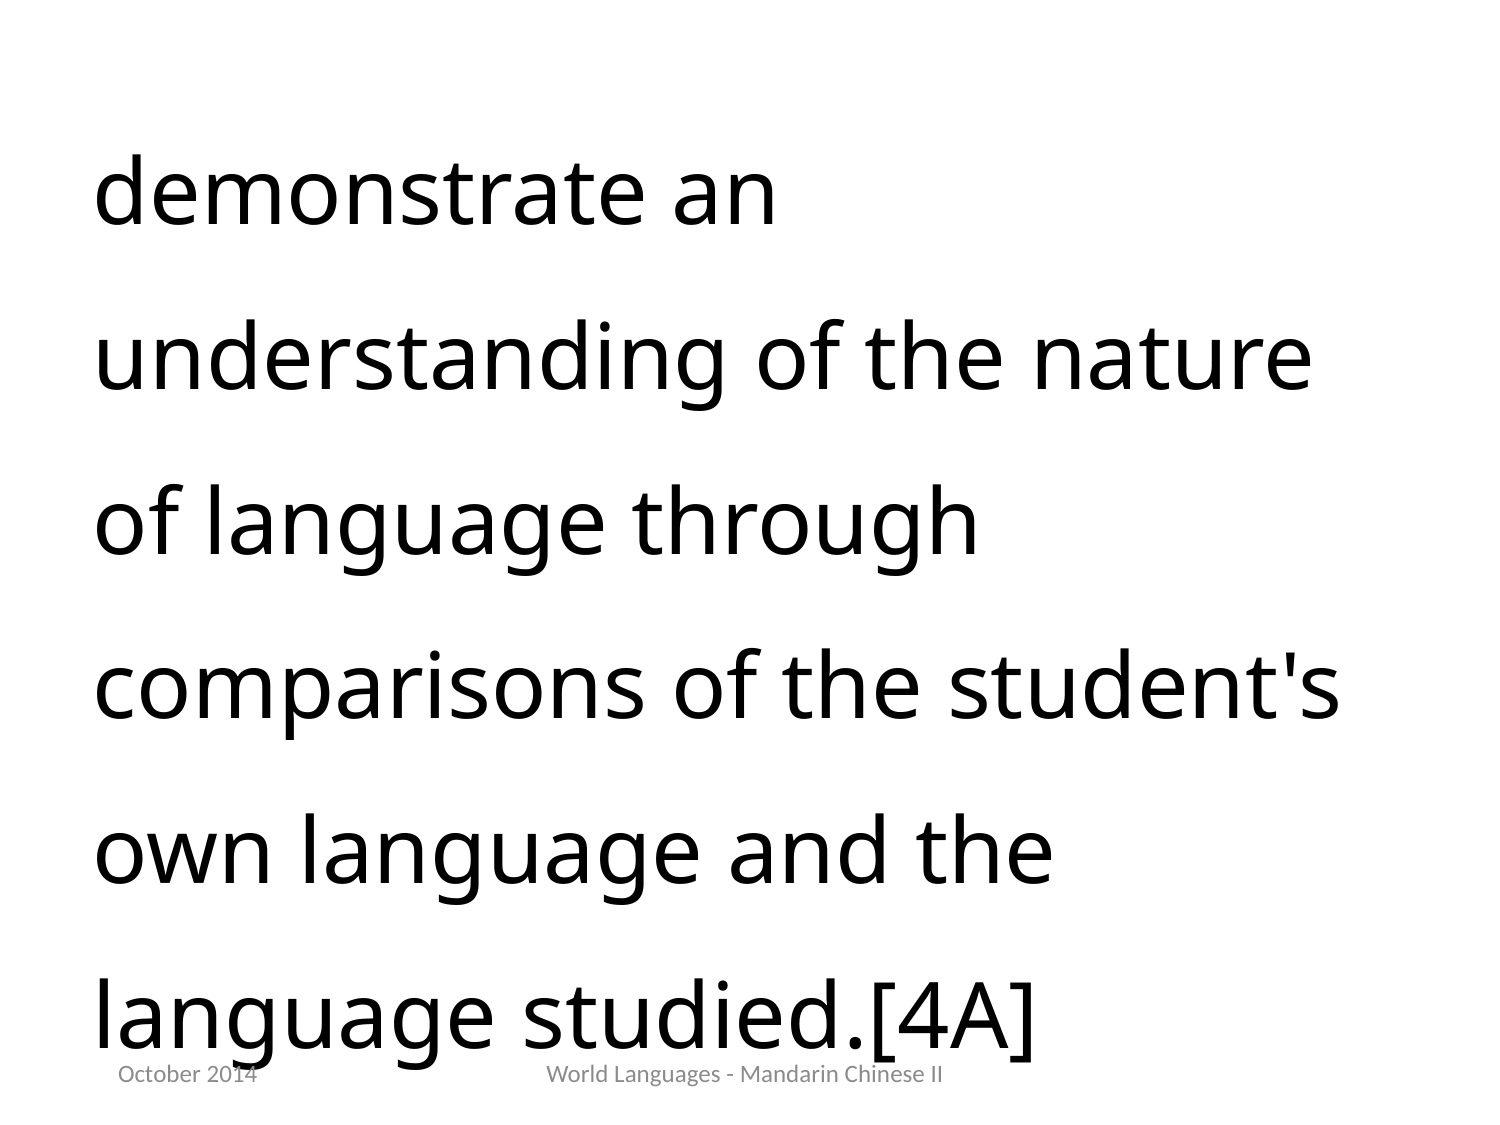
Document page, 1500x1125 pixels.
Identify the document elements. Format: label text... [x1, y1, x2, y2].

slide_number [103, 1042, 441, 1103]
subtitle demonstrate an understanding of the nature of language through comparisons of the student's own language and the language studied.[4A] [78, 70, 1429, 1014]
footer World Languages - Mandarin Chinese II [492, 1042, 999, 1103]
